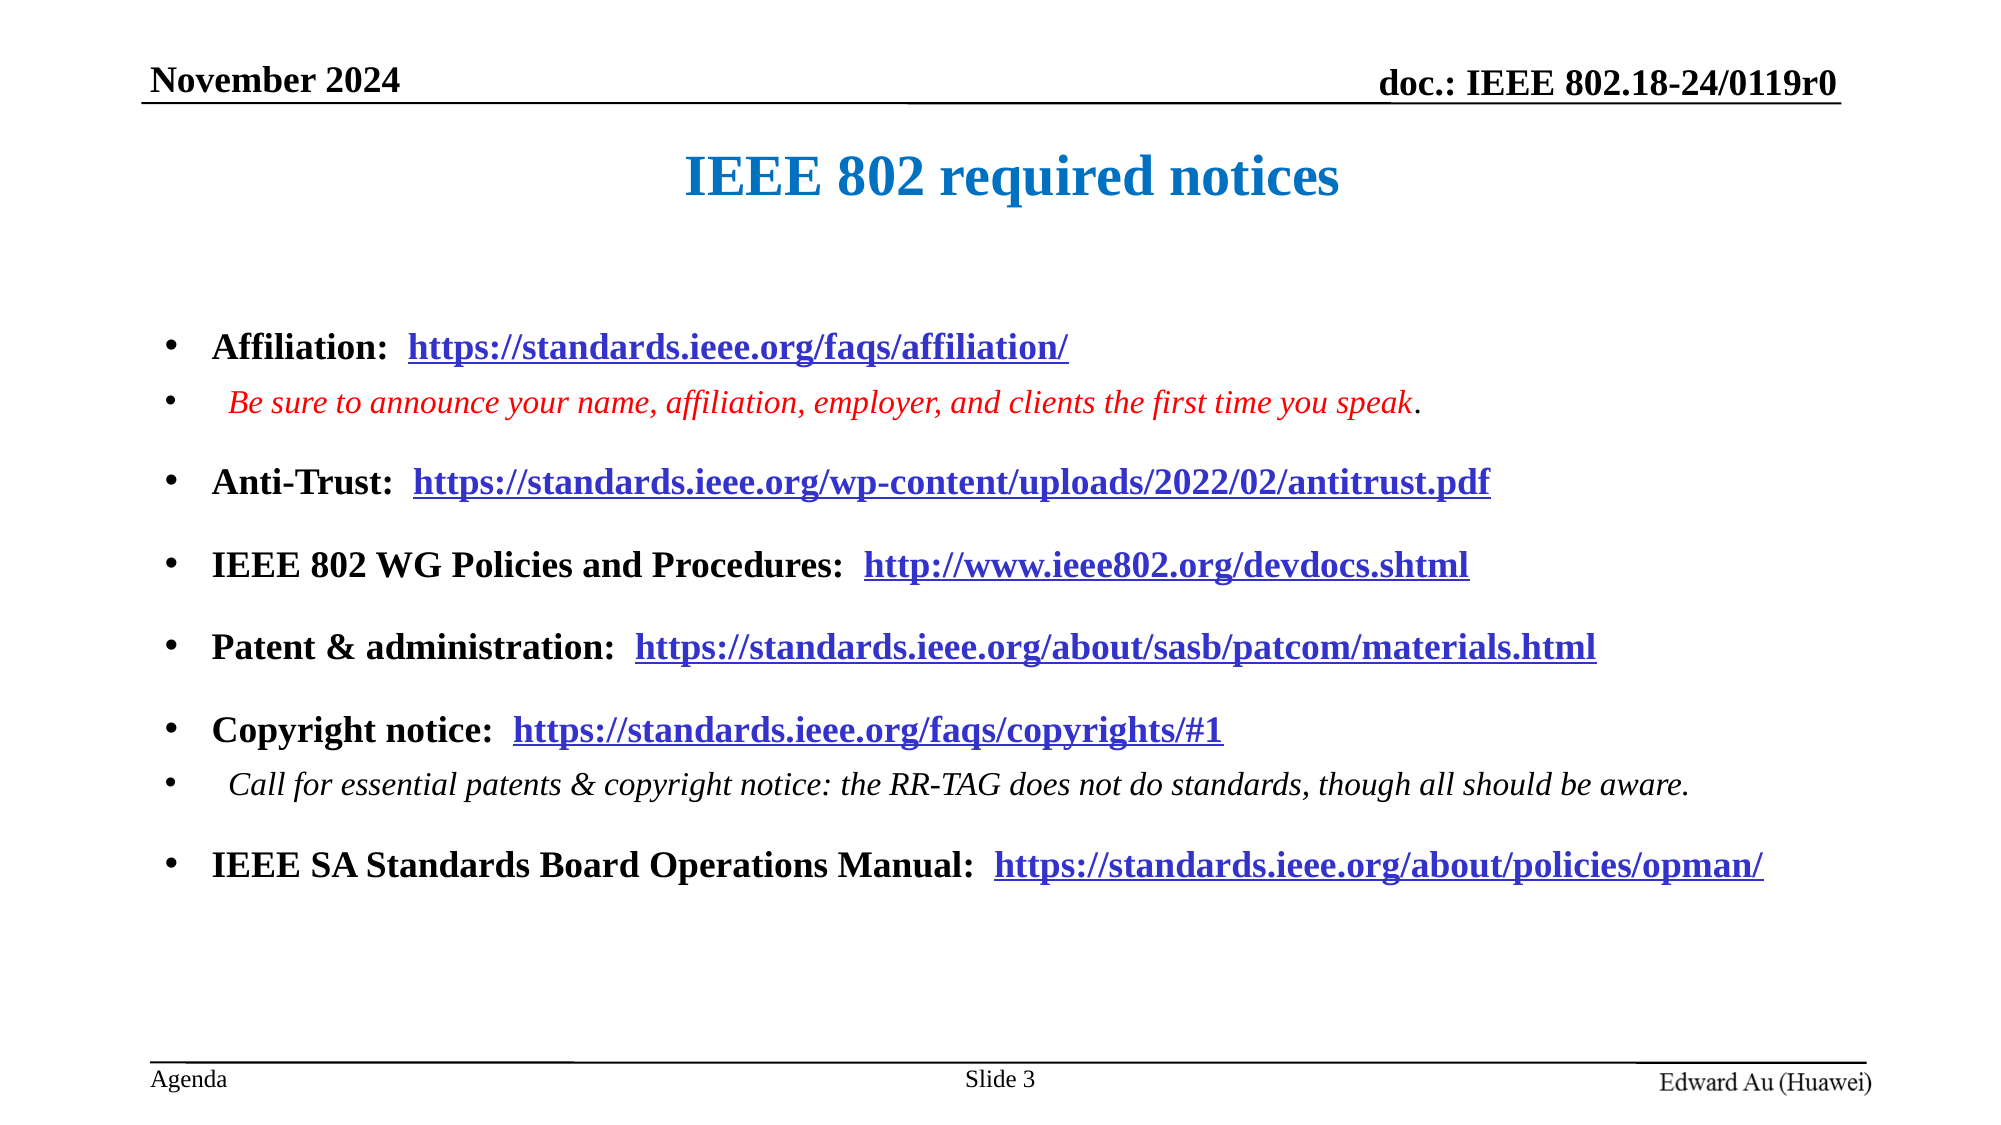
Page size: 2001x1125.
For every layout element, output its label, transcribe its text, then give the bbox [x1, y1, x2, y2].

text_box Affiliation: https://standards.ieee.org/faqs/affiliation/ Be sure to announce your name, affiliation, employer, and clients the first time you speak. Anti-Trust: https://standards.ieee.org/wp-content/uploads/2022/02/antitrust.pdf IEEE 802 WG Policies and Procedures: http://www.ieee802.org/devdocs.shtml Patent & administration: https://standards.ieee.org/about/sasb/patcom/materials.html Copyright notice: https://standards.ieee.org/faqs/copyrights/#1 Call for essential patents & copyright notice: the RR-TAG does not do standards, though all should be aware. IEEE SA Standards Board Operations Manual: https://standards.ieee.org/about/policies/opman/ [149, 262, 1875, 1028]
picture [1174, 1058, 1887, 1113]
slide_number Slide 3 [925, 1061, 1076, 1123]
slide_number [149, 54, 513, 101]
title IEEE 802 required notices [162, 99, 1864, 246]
